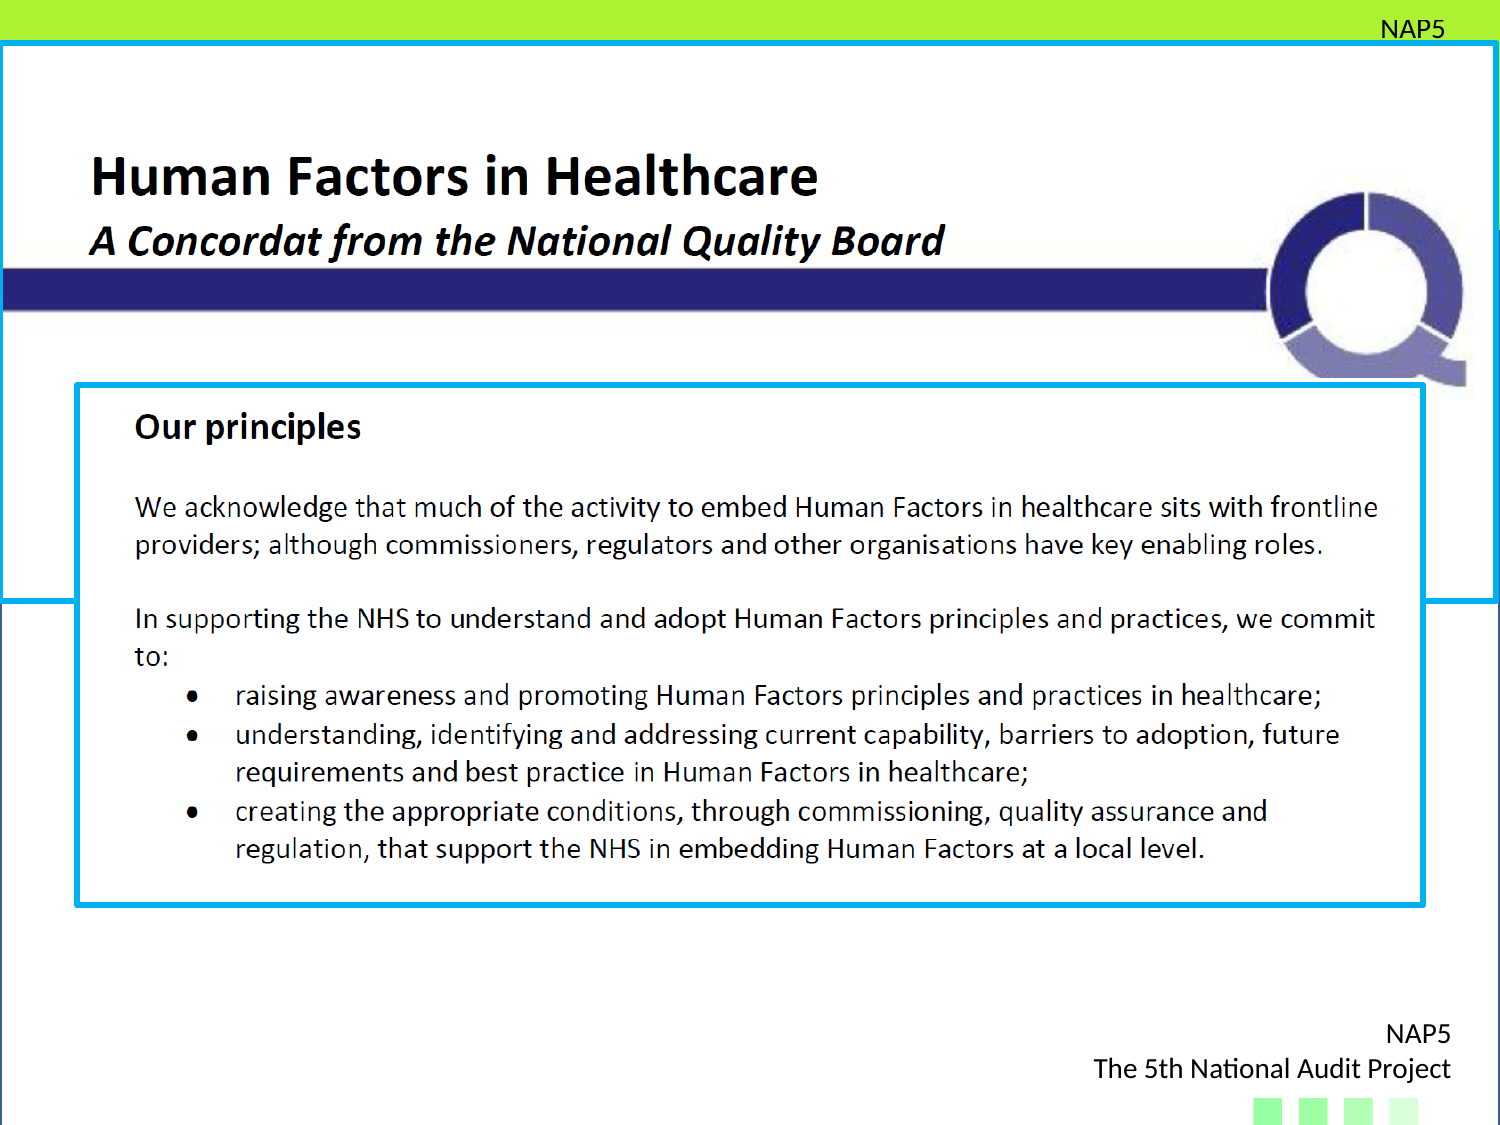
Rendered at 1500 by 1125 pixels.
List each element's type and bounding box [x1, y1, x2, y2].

picture [4, 47, 1492, 597]
list [74, 378, 1426, 906]
